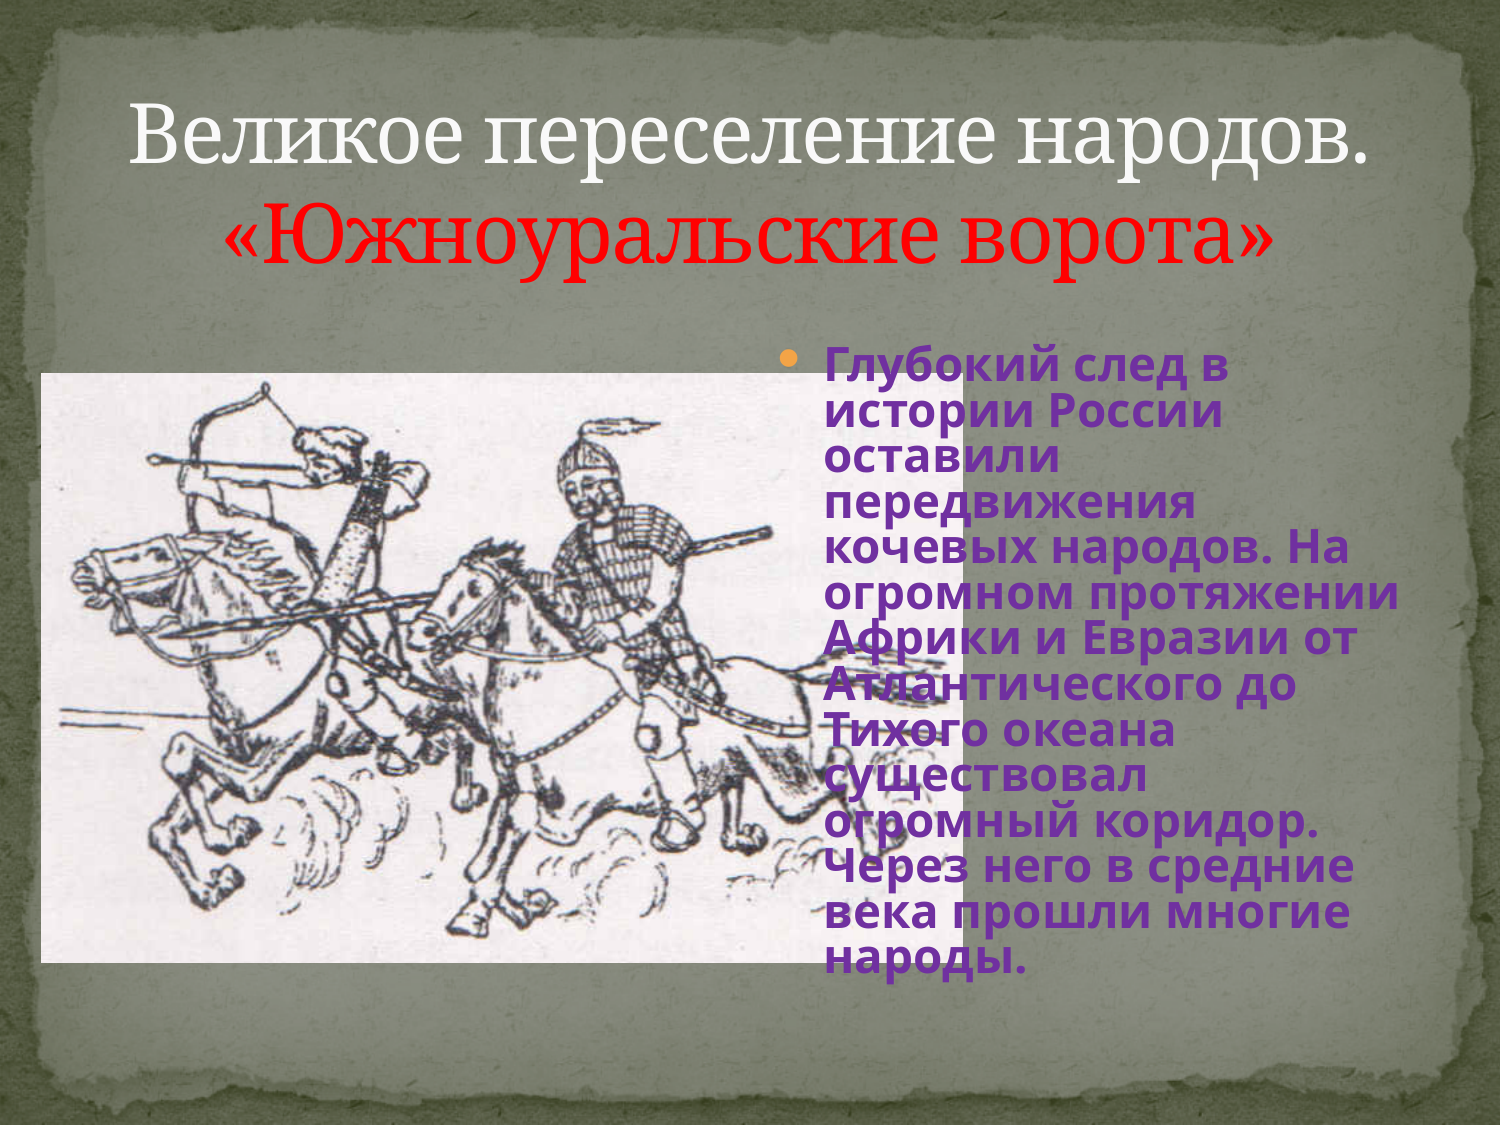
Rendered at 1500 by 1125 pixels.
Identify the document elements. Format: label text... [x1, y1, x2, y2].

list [43, 375, 963, 963]
list Глубокий след в истории России оставили передвижения кочевых народов. На огромном протяжении Африки и Евразии от Атлантического до Тихого океана существовал огромный коридор. Через него в средние века прошли многие народы. [762, 338, 1425, 1000]
title Великое переселение народов. «Южноуральские ворота» [74, 62, 1425, 288]
